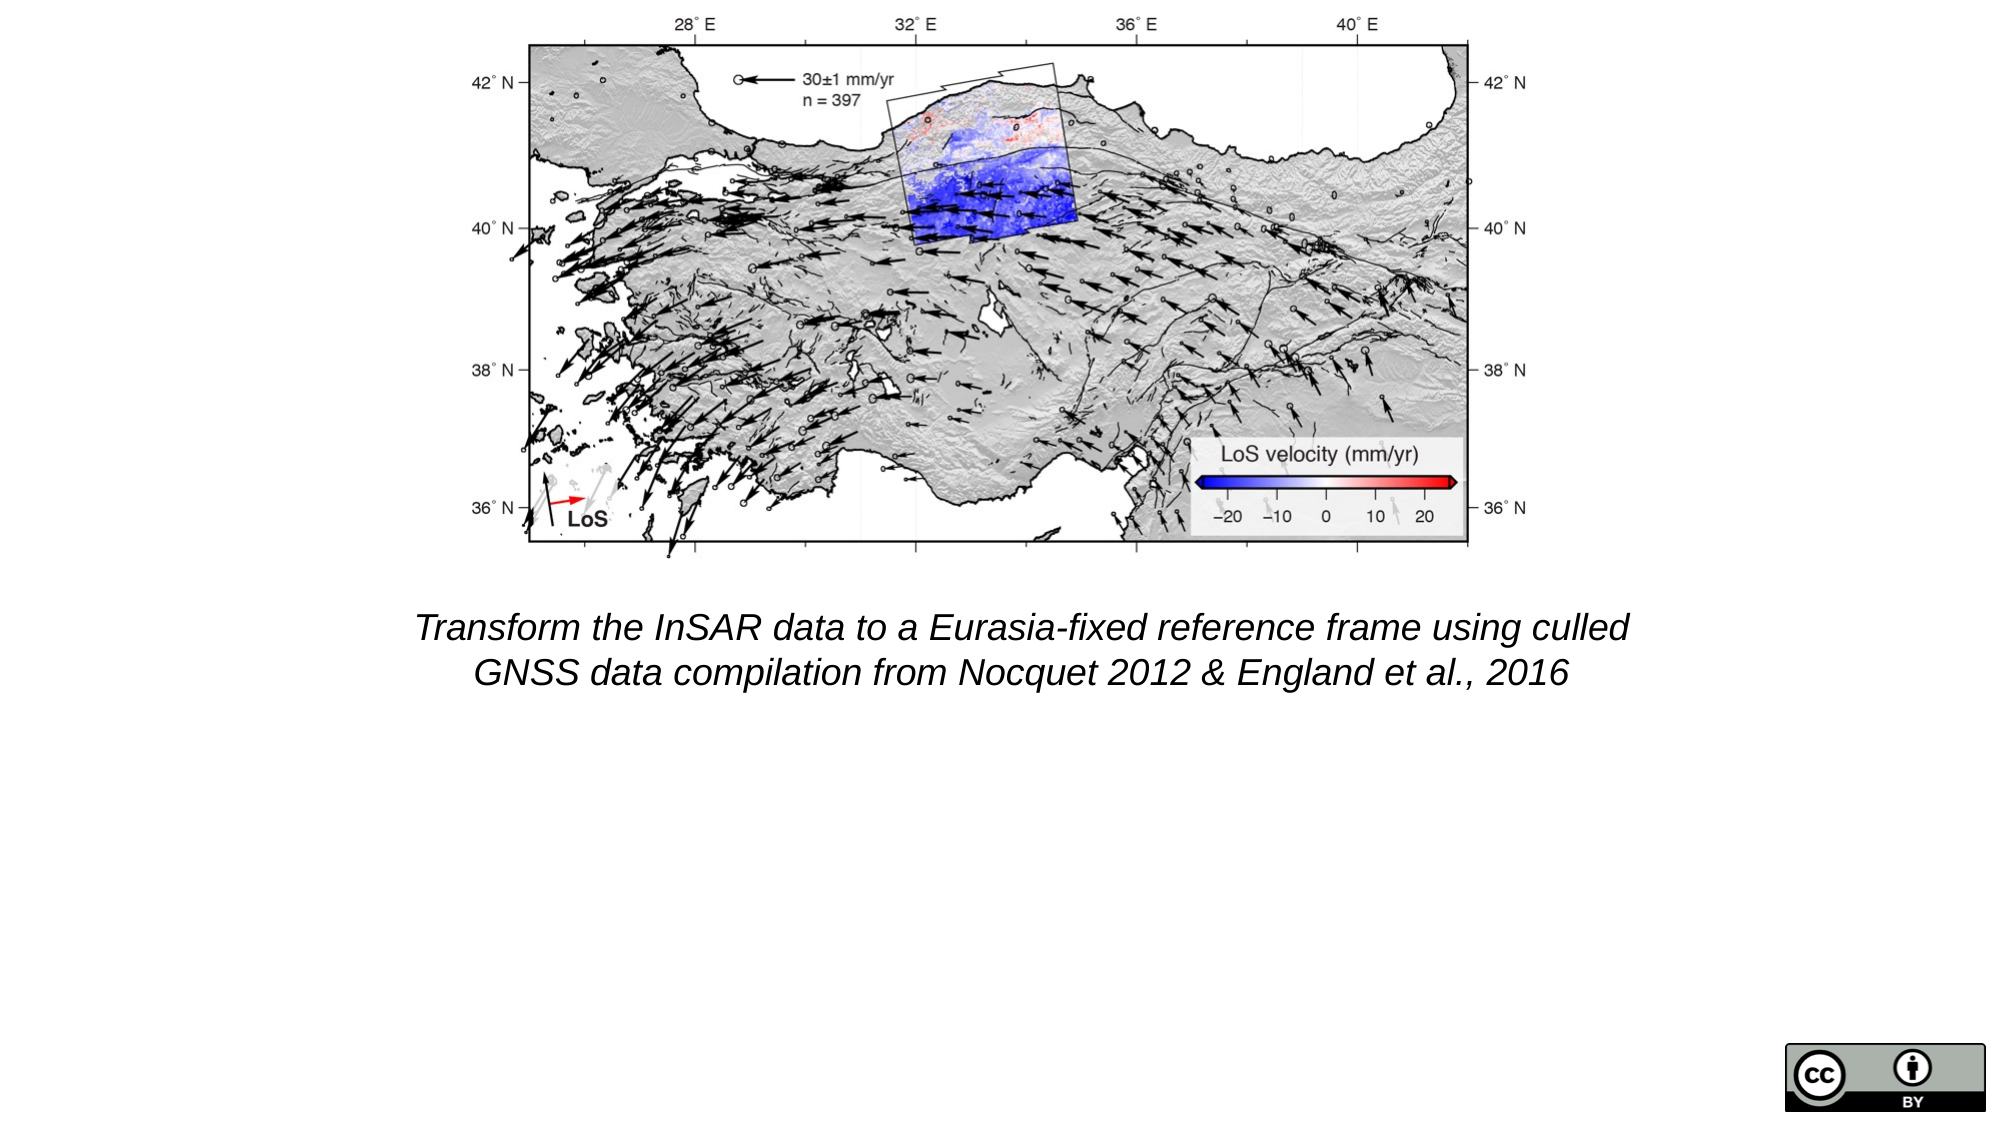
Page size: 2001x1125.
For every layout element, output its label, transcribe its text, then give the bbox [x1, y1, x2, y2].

text_box Transform the InSAR data to a Eurasia-fixed reference frame using culled GNSS data compilation from Nocquet 2012 & England et al., 2016 [394, 595, 1649, 701]
picture [471, 15, 1527, 559]
picture [1785, 1042, 1986, 1112]
